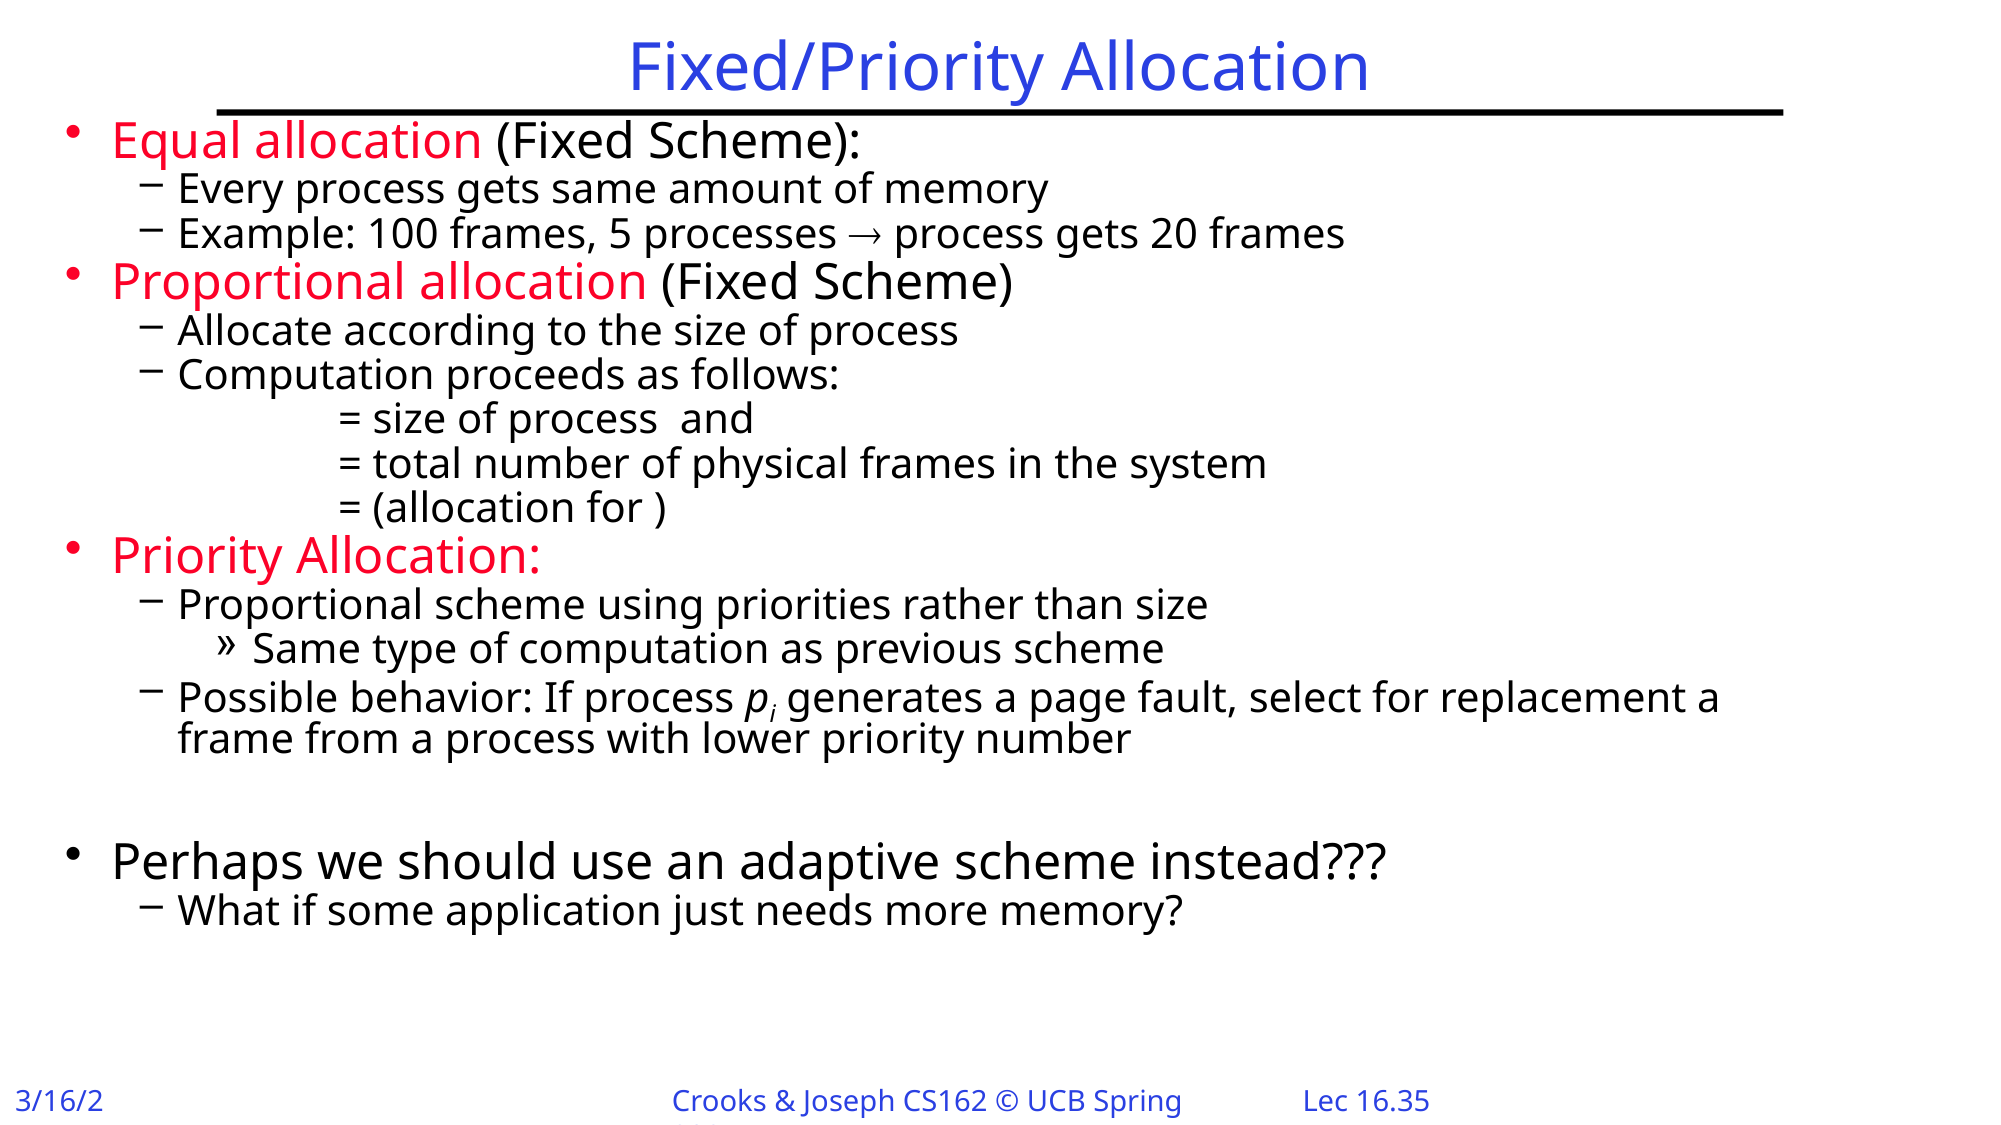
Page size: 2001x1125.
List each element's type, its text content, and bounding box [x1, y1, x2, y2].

title Fixed/Priority Allocation [216, 24, 1784, 113]
